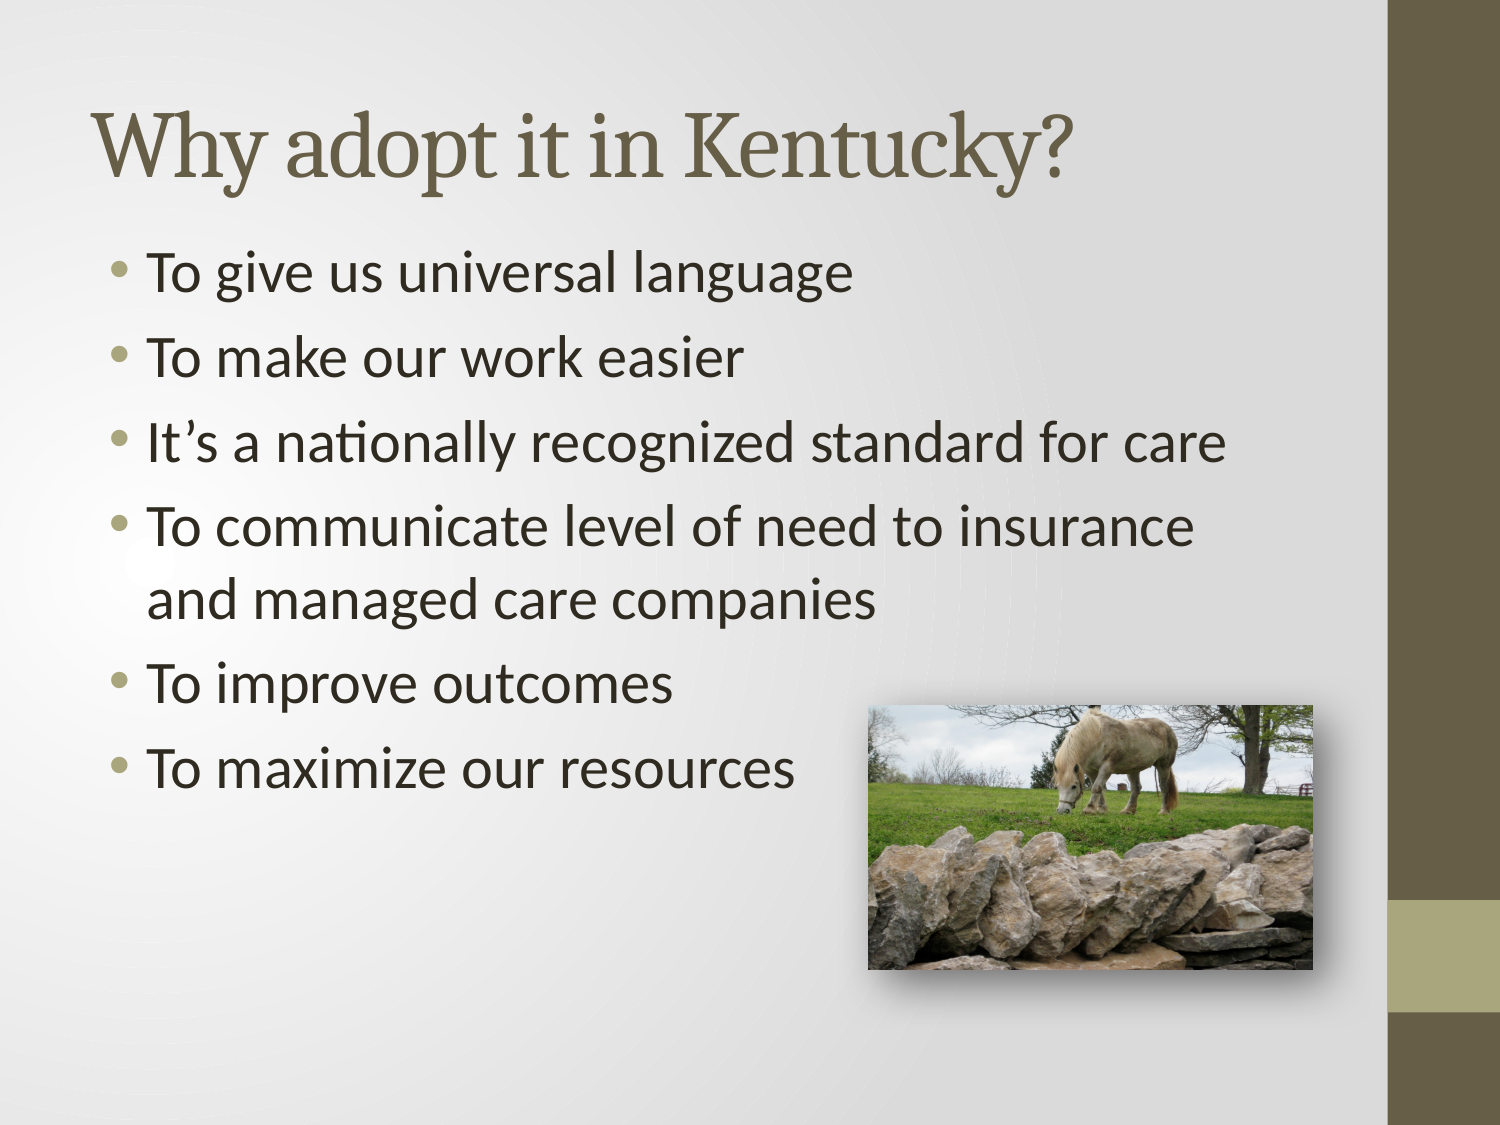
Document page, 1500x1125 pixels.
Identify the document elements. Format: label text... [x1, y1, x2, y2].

list To give us universal language To make our work easier It’s a nationally recognized standard for care To communicate level of need to insurance and managed care companies To improve outcomes To maximize our resources [75, 224, 1250, 1050]
picture [867, 704, 1313, 971]
title Why adopt it in Kentucky? [75, 45, 1325, 233]
